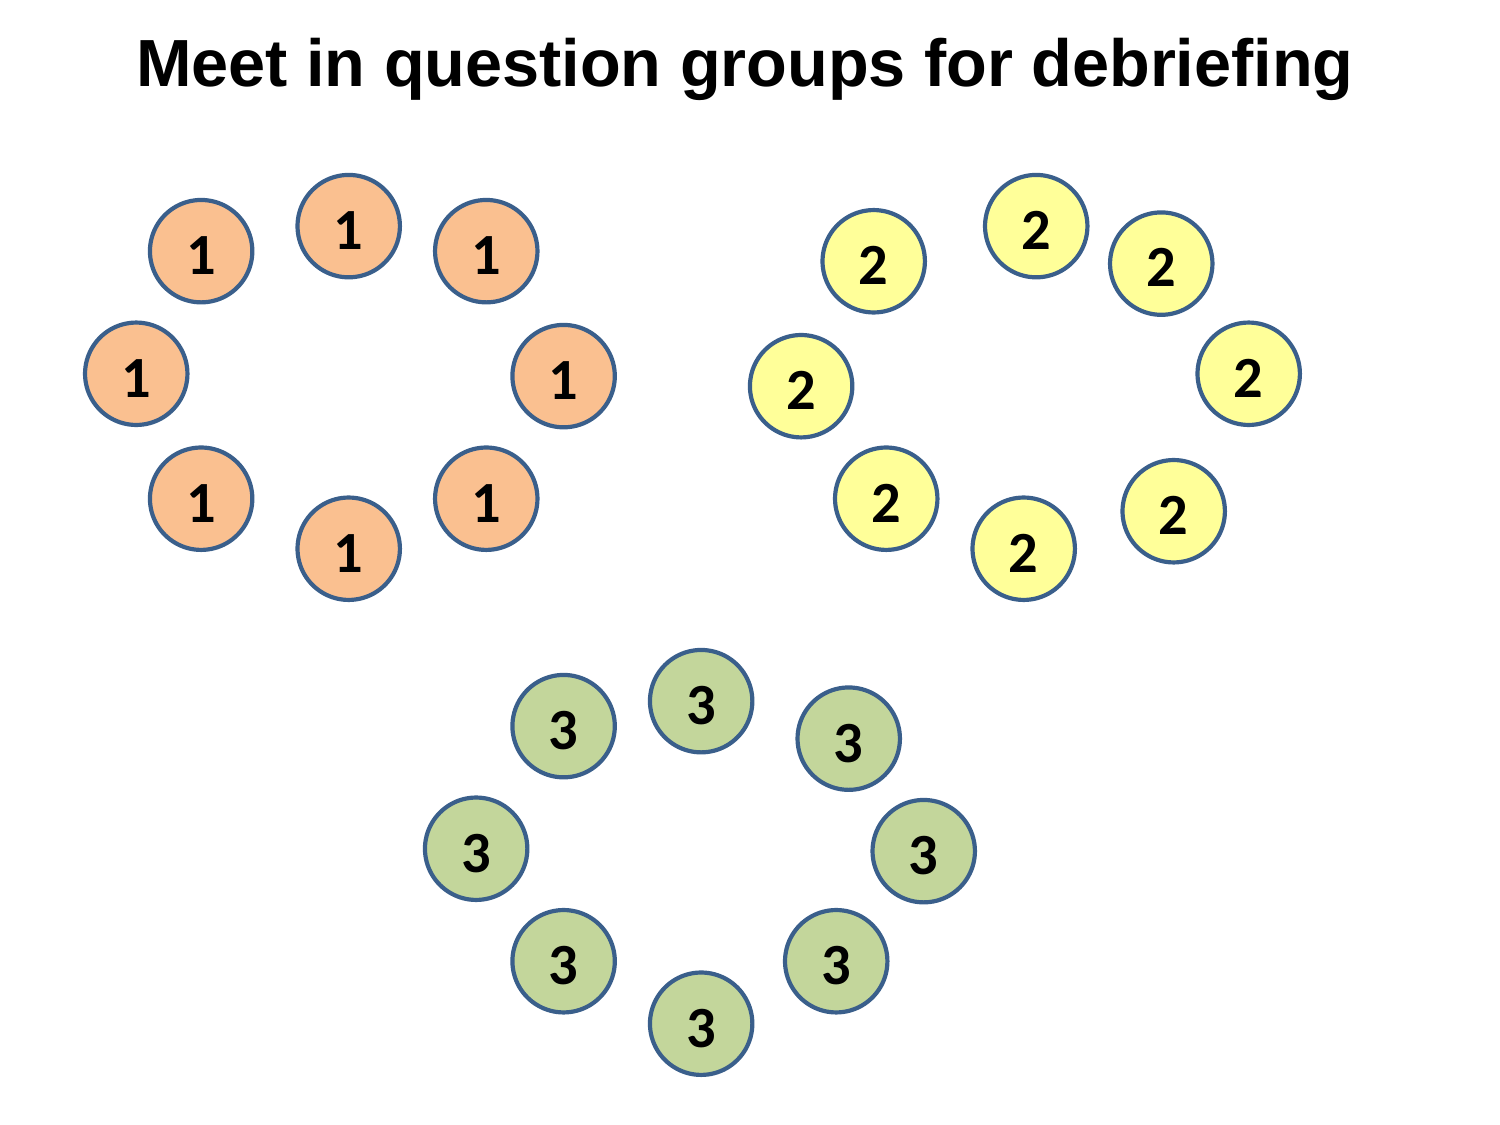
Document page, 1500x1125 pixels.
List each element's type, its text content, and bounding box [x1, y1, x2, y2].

text_box 3 [510, 672, 617, 780]
text_box 2 [1107, 210, 1215, 317]
text_box 2 [970, 495, 1078, 603]
text_box 3 [795, 685, 903, 792]
text_box 3 [422, 795, 530, 903]
text_box 2 [820, 207, 928, 315]
text_box 2 [1195, 320, 1303, 428]
text_box 3 [647, 970, 755, 1078]
text_box 2 [982, 172, 1090, 280]
text_box 3 [647, 647, 755, 755]
text_box 3 [870, 797, 978, 905]
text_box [84, 174, 616, 601]
text_box 3 [782, 907, 890, 1015]
text_box 3 [510, 907, 617, 1015]
text_box Meet in question groups for debriefing [121, 12, 1370, 108]
text_box 2 [747, 332, 855, 440]
text_box 2 [832, 445, 940, 553]
text_box 2 [1120, 457, 1228, 565]
